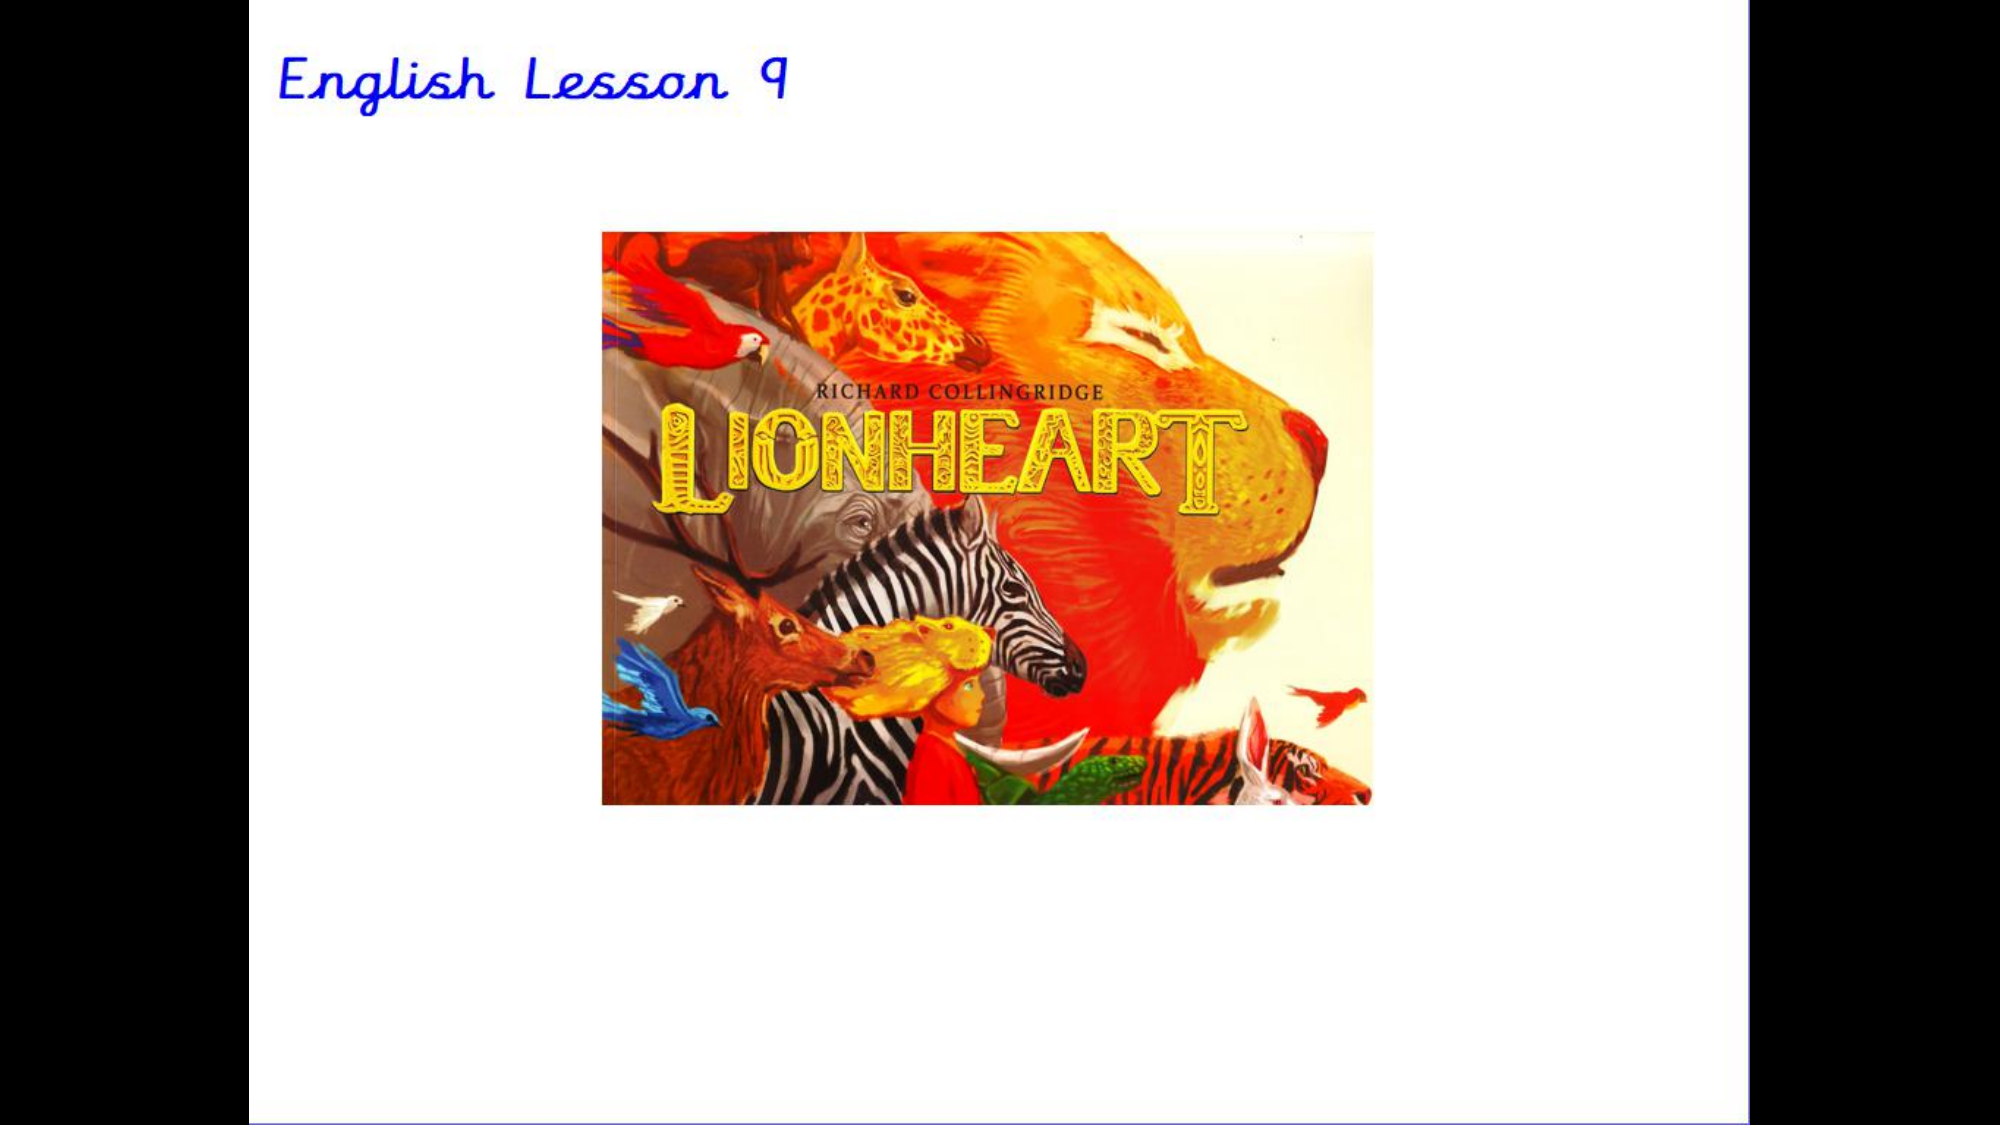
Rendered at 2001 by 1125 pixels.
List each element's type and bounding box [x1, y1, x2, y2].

picture [249, 0, 1750, 1125]
